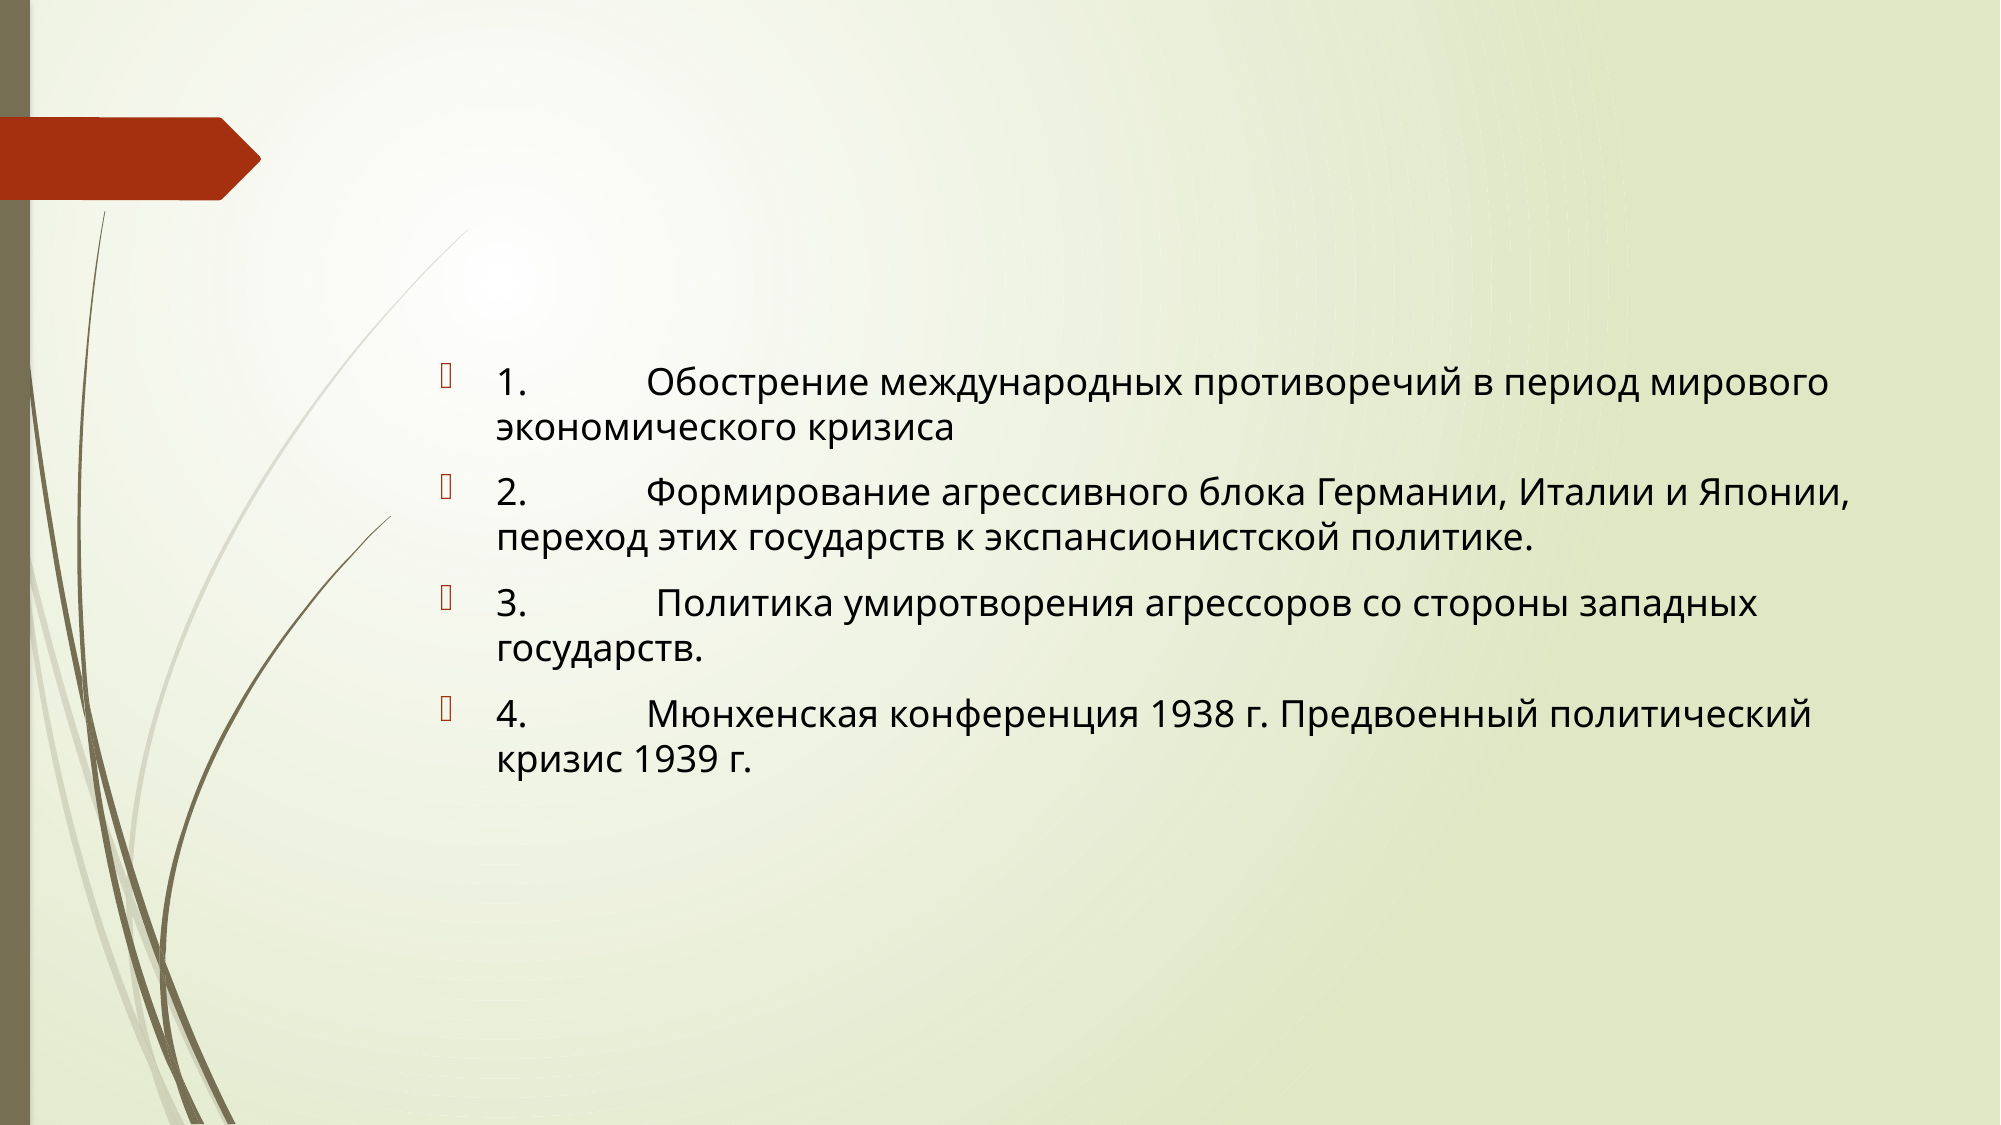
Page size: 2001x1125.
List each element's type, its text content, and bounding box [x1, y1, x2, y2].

list 1. Обострение международных противоречий в период мирового экономического кризиса 2. Формирование агрессивного блока Германии, Италии и Японии, переход этих государств к экспансионистской политике. 3. Политика умиротворения агрессоров со стороны западных государств. 4. Мюнхенская конференция 1938 г. Предвоенный политический кризис 1939 г. [424, 350, 1888, 970]
